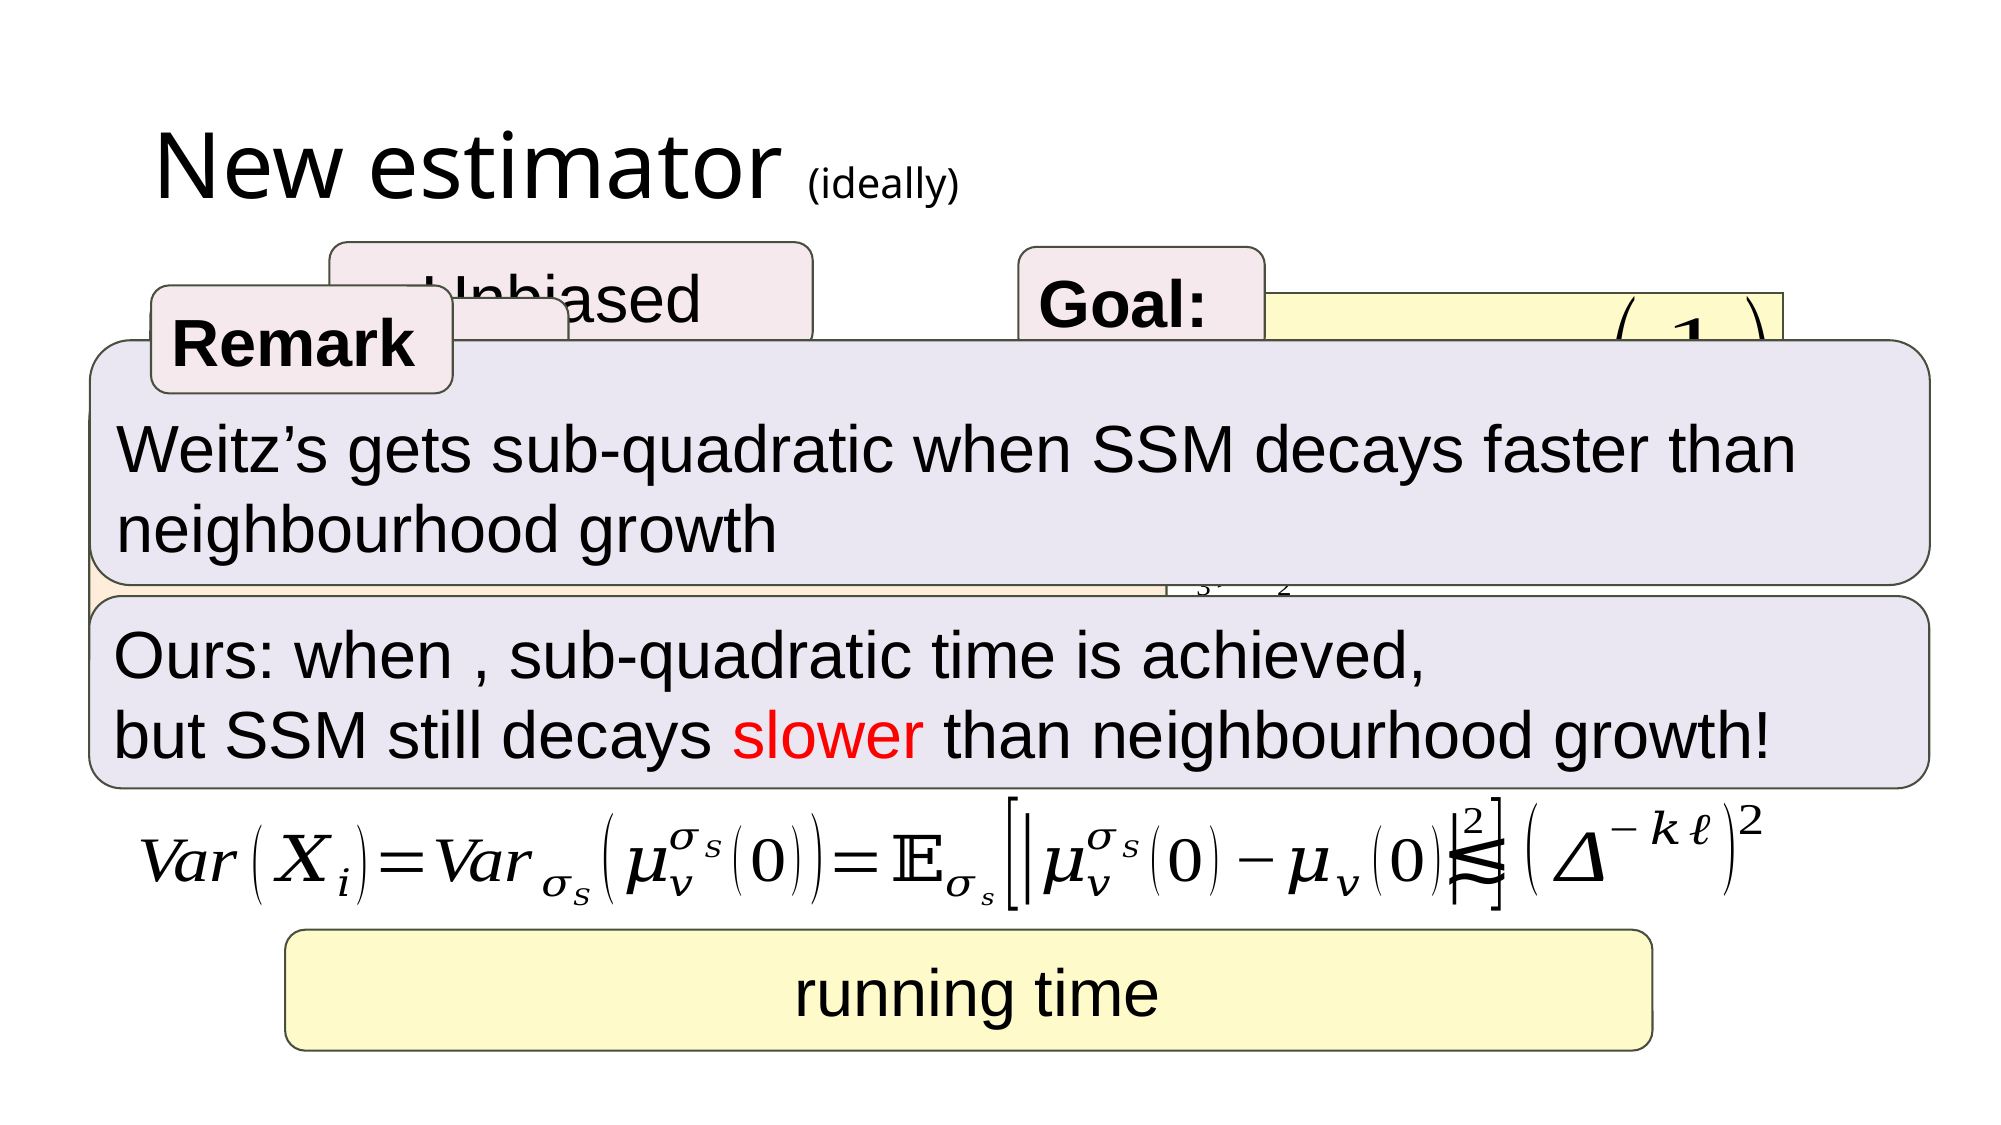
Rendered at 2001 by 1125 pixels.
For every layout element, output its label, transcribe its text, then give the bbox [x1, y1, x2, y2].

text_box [329, 242, 813, 297]
title New estimator (ideally) [137, 59, 1863, 278]
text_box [89, 297, 1167, 771]
text_box Weitz’s gets sub-quadratic when SSM decays faster than neighbourhood growth [1167, 339, 1931, 587]
text_box Remark [151, 284, 329, 297]
text_box Goal: [1017, 245, 1266, 339]
